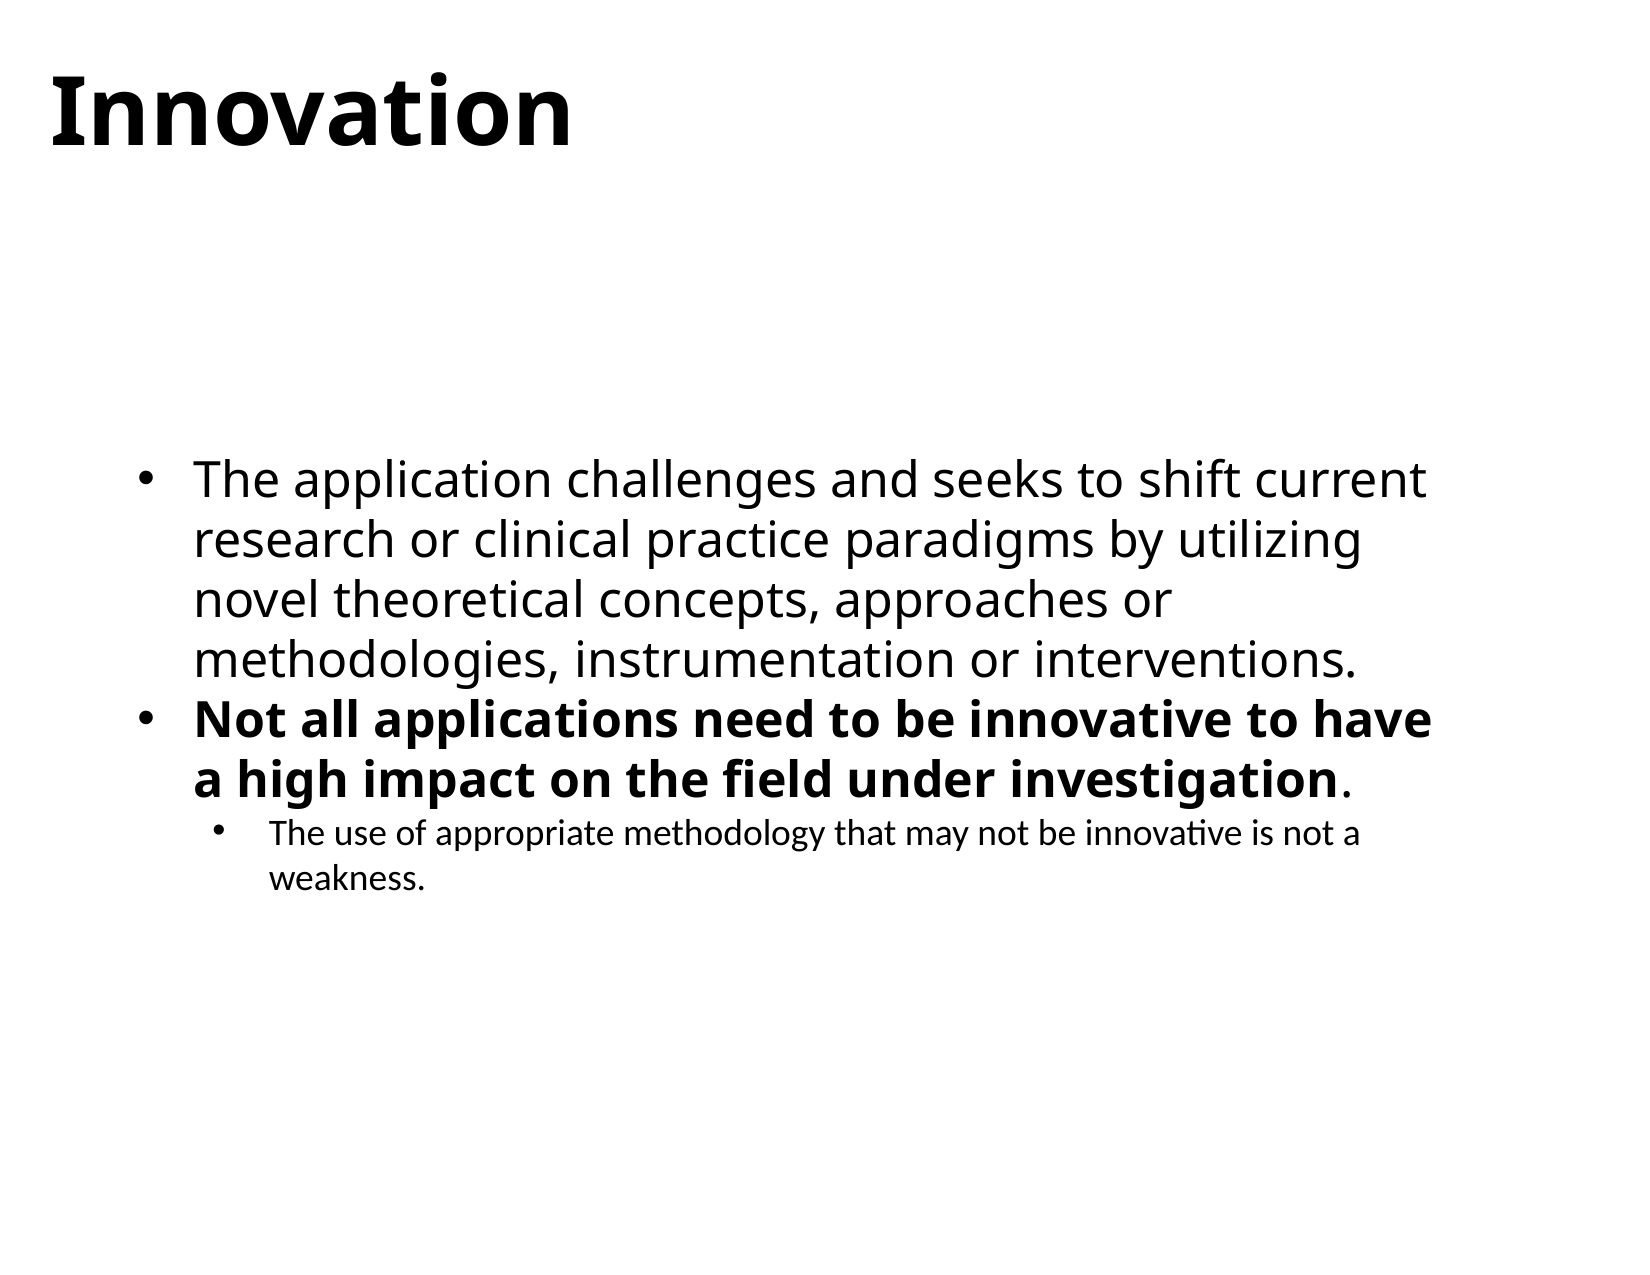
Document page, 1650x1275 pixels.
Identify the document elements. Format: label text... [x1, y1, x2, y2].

list The application challenges and seeks to shift current research or clinical practice paradigms by utilizing novel theoretical concepts, approaches or methodologies, instrumentation or interventions. Not all applications need to be innovative to have a high impact on the field under investigation. The use of appropriate methodology that may not be innovative is not a weakness. [137, 387, 1434, 903]
title Innovation [50, 50, 1173, 167]
